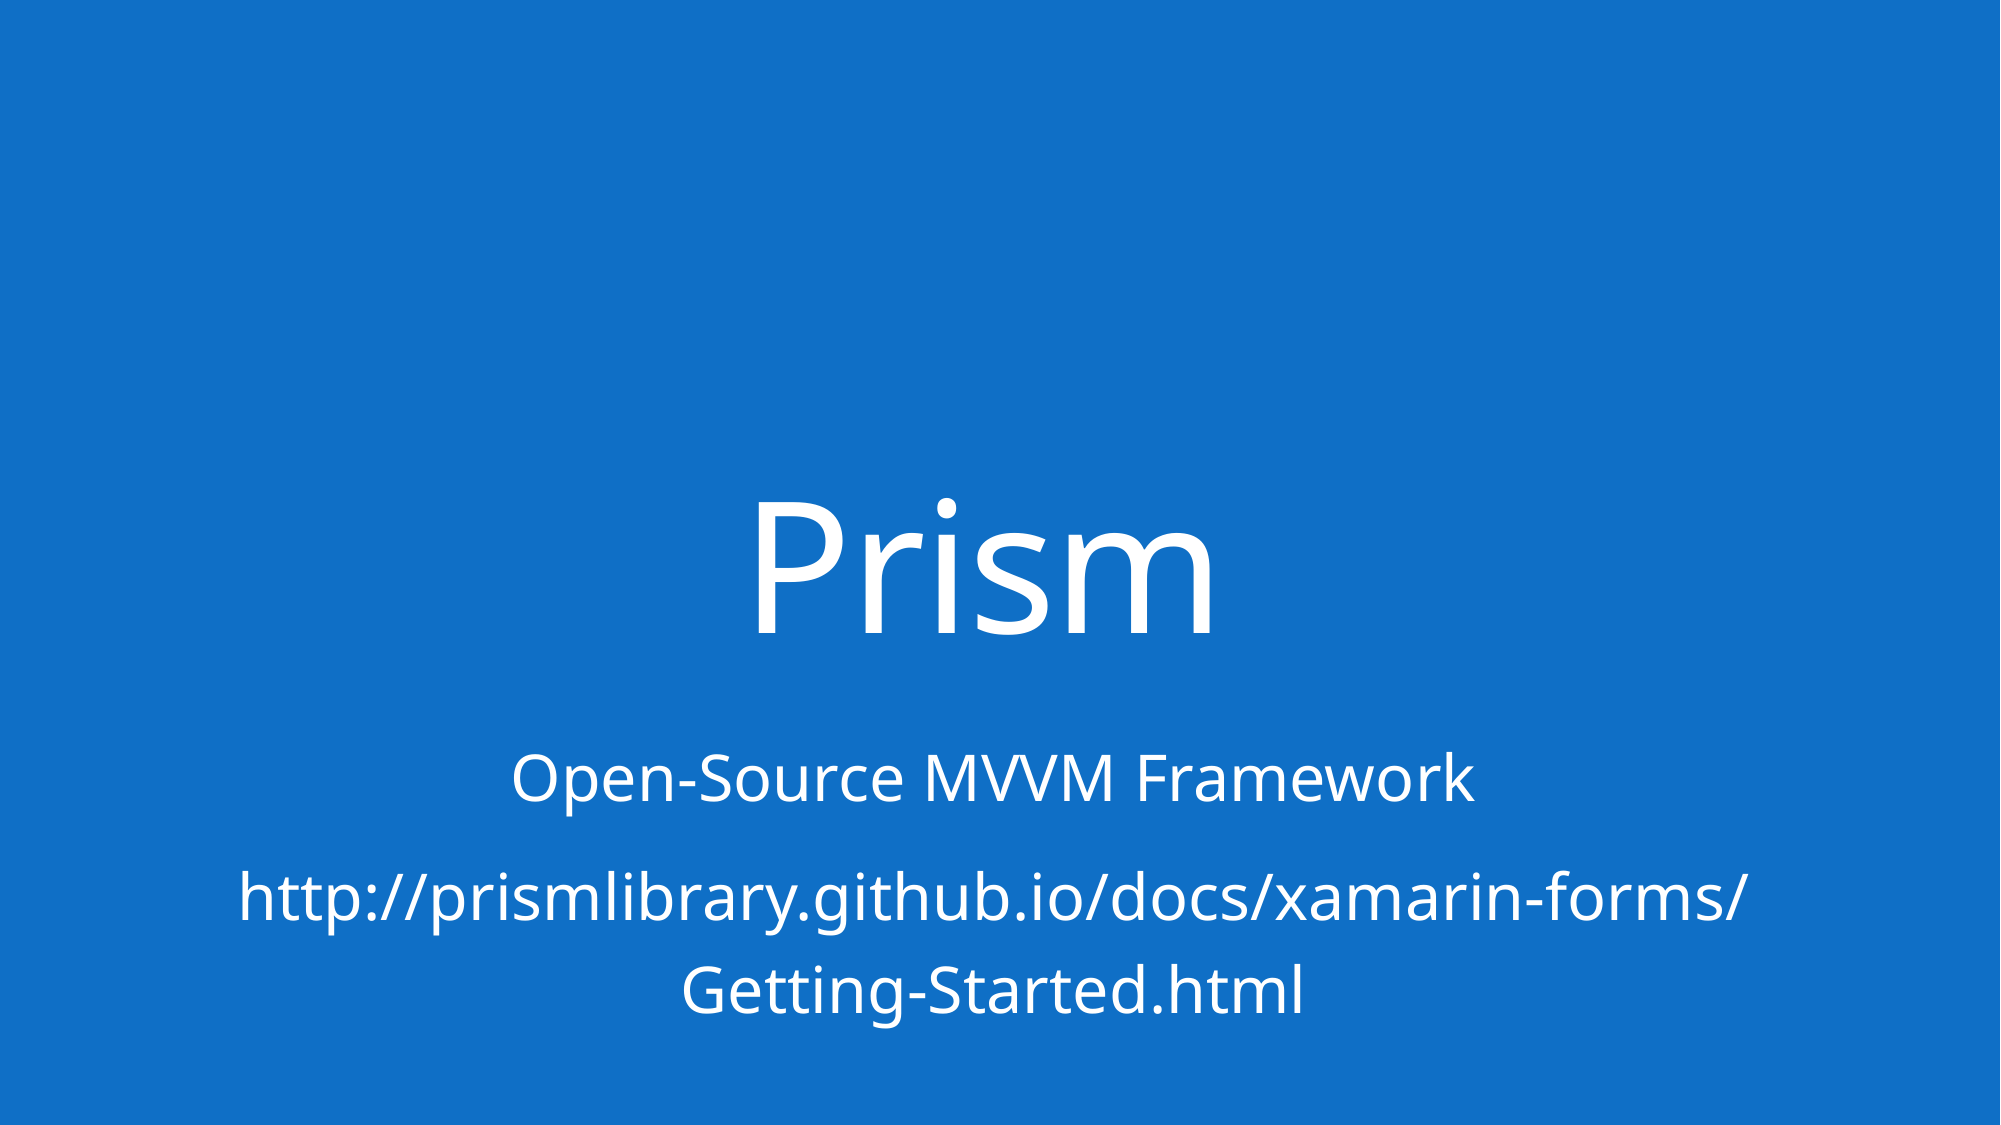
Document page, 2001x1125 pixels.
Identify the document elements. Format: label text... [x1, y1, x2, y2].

title Prism [98, 126, 1868, 677]
subtitle Open-Source MVVM Framework http://prismlibrary.github.io/docs/xamarin-forms/Getting-Started.html [109, 690, 1879, 1035]
